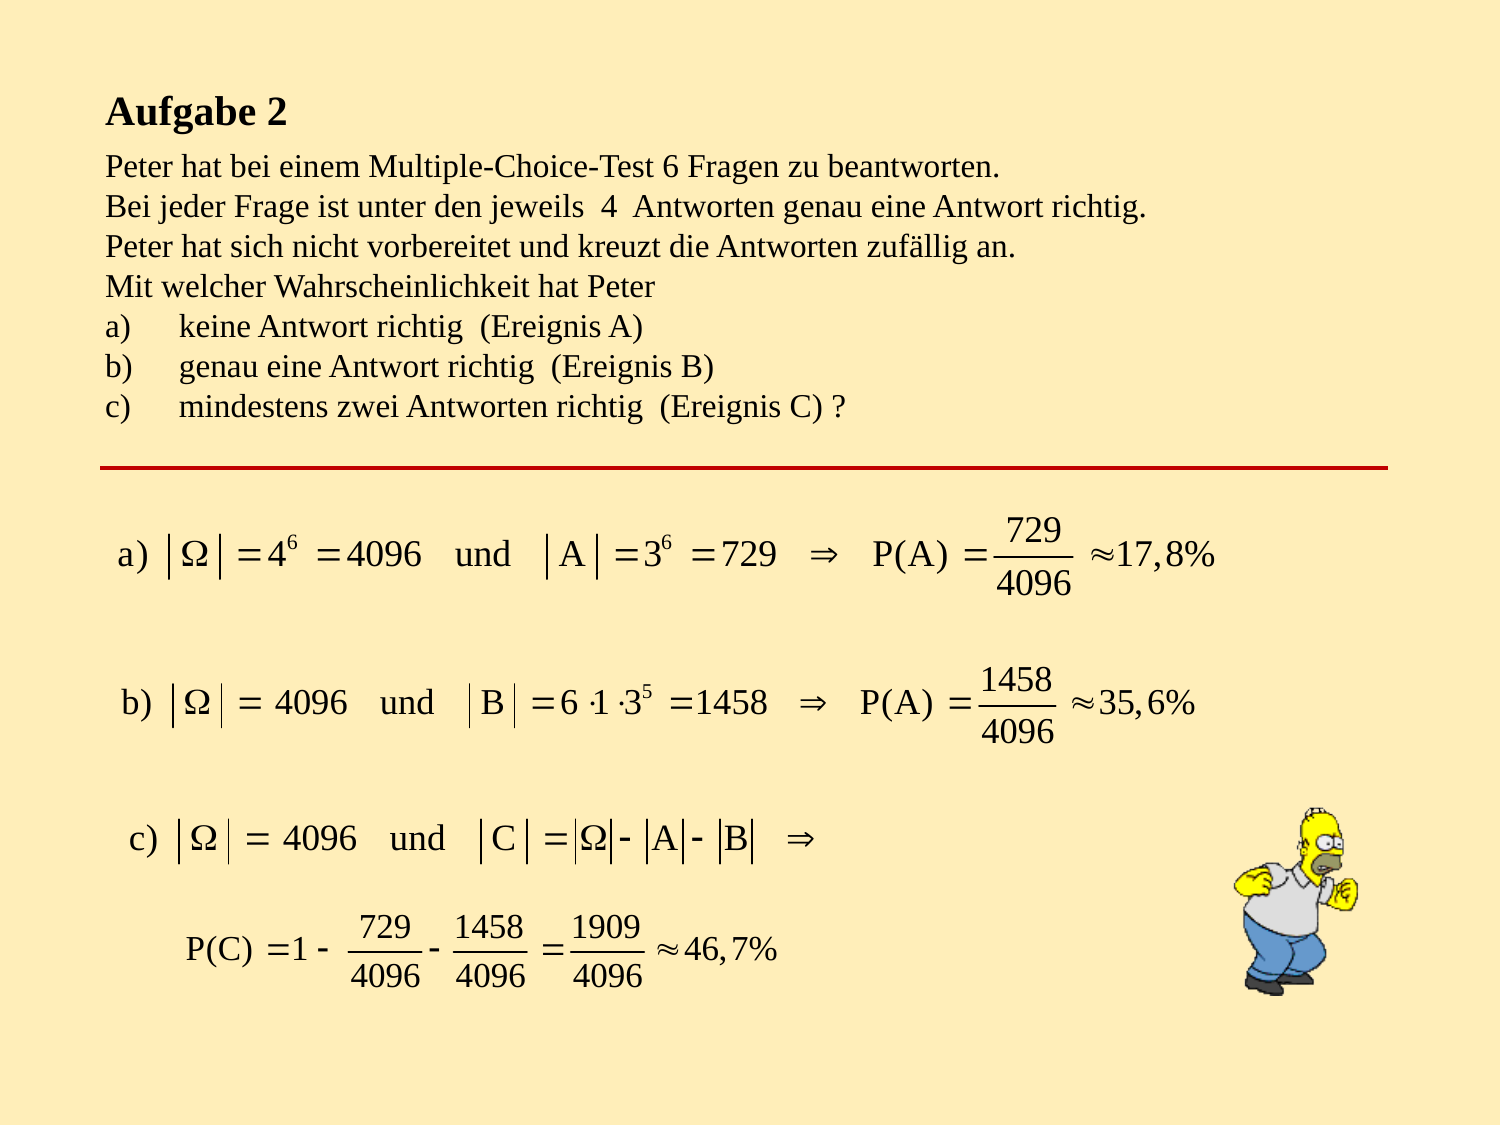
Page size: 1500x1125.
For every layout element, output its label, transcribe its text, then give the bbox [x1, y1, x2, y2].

picture [1226, 712, 1360, 996]
picture [115, 656, 1205, 752]
picture [111, 506, 1223, 604]
text_box Peter hat bei einem Multiple-Choice-Test 6 Fragen zu beantworten. Bei jeder Frage ist unter den jeweils 4 Antworten genau eine Antwort richtig. Peter hat sich nicht vorbereitet und kreuzt die Antworten zufällig an. Mit welcher Wahrscheinlichkeit hat Peter a) keine Antwort richtig (Ereignis A) b) genau eine Antwort richtig (Ereignis B) c) mindestens zwei Antworten richtig (Ereignis C) ? [90, 137, 1405, 432]
picture [180, 904, 786, 996]
picture [123, 810, 857, 873]
title Aufgabe 2 [90, 61, 964, 137]
